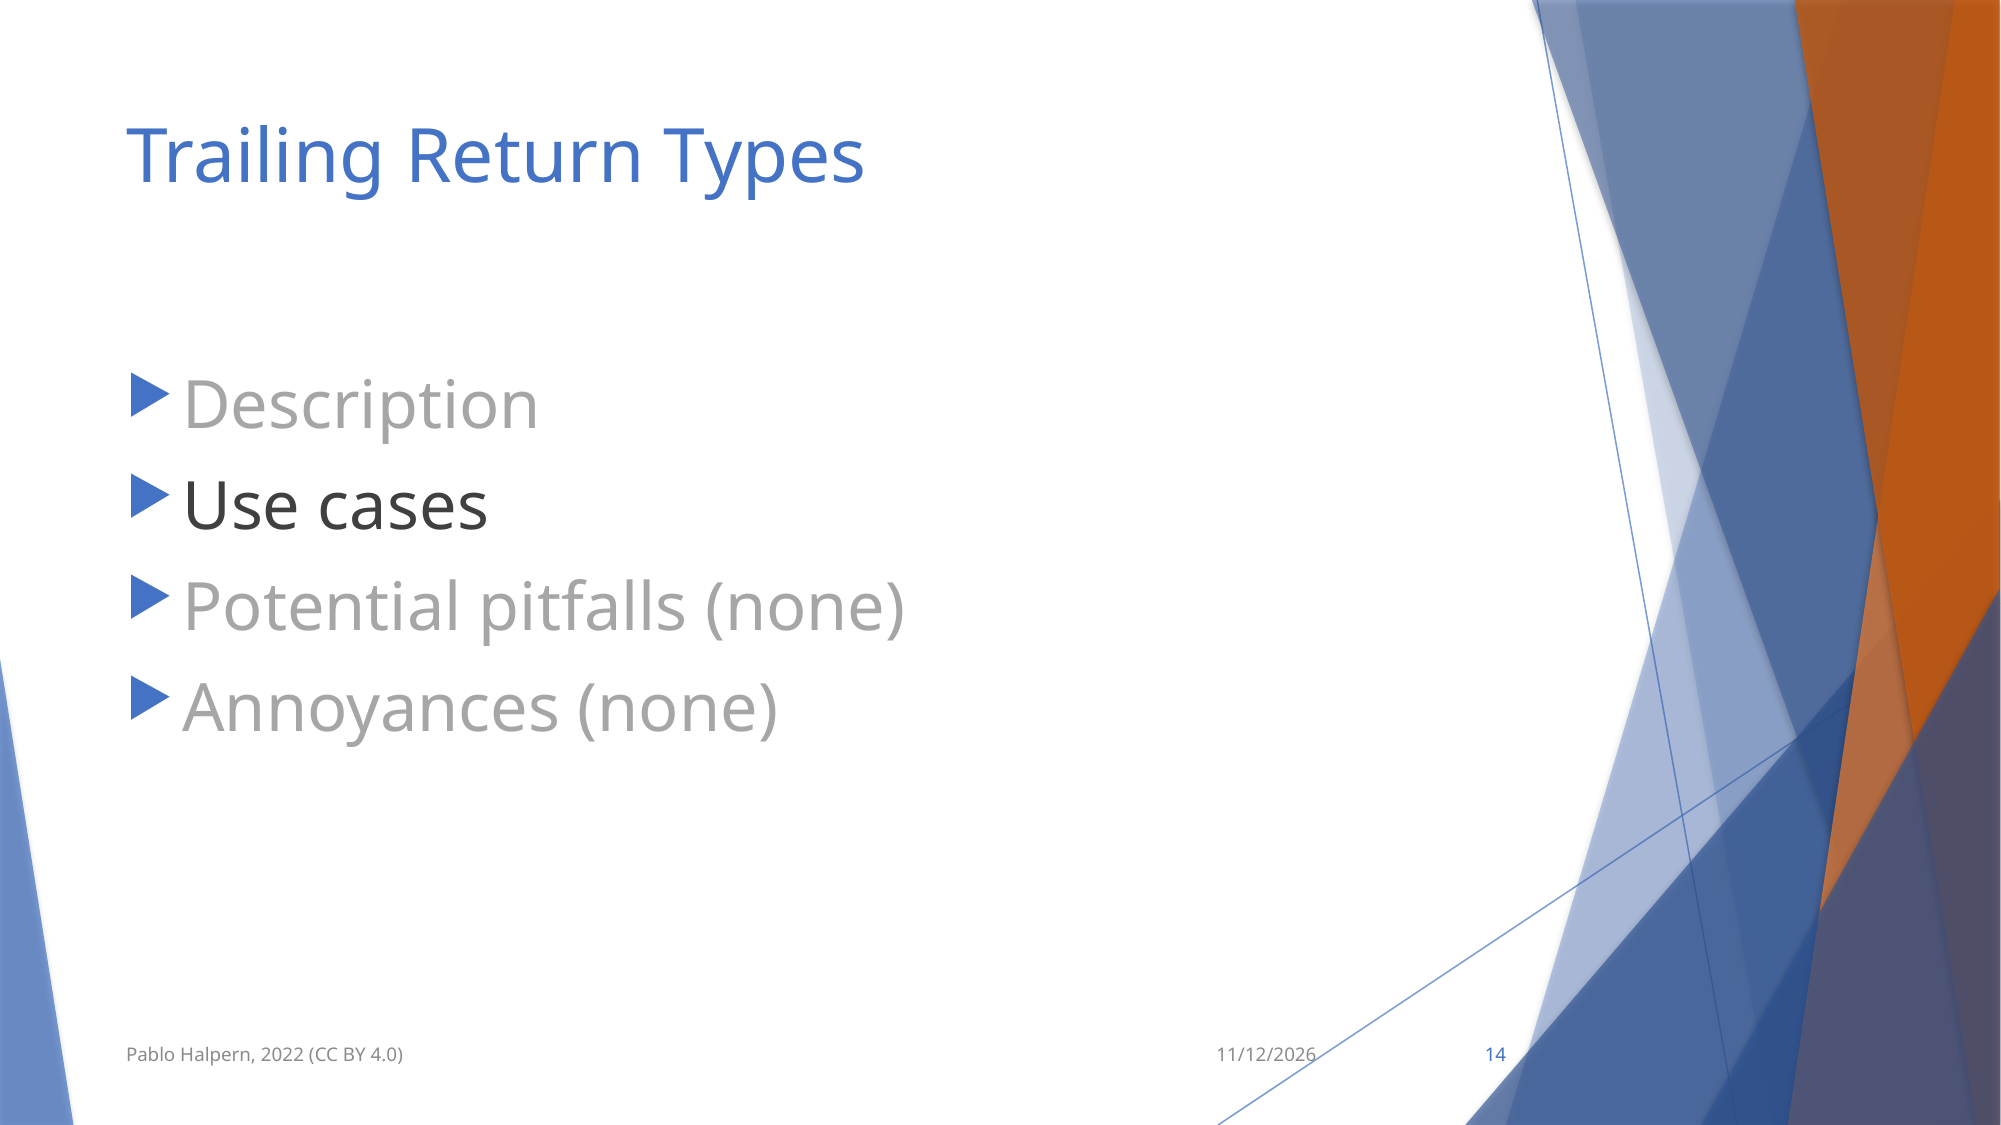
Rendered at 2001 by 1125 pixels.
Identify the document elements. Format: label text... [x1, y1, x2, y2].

footer Pablo Halpern, 2022 (CC BY 4.0) [111, 1025, 1145, 1086]
slide_number 14 [1409, 1025, 1522, 1086]
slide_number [1181, 1025, 1332, 1086]
list Description Use cases Potential pitfalls (none) Annoyances (none) [111, 354, 1522, 992]
title Trailing Return Types [111, 99, 1522, 317]
